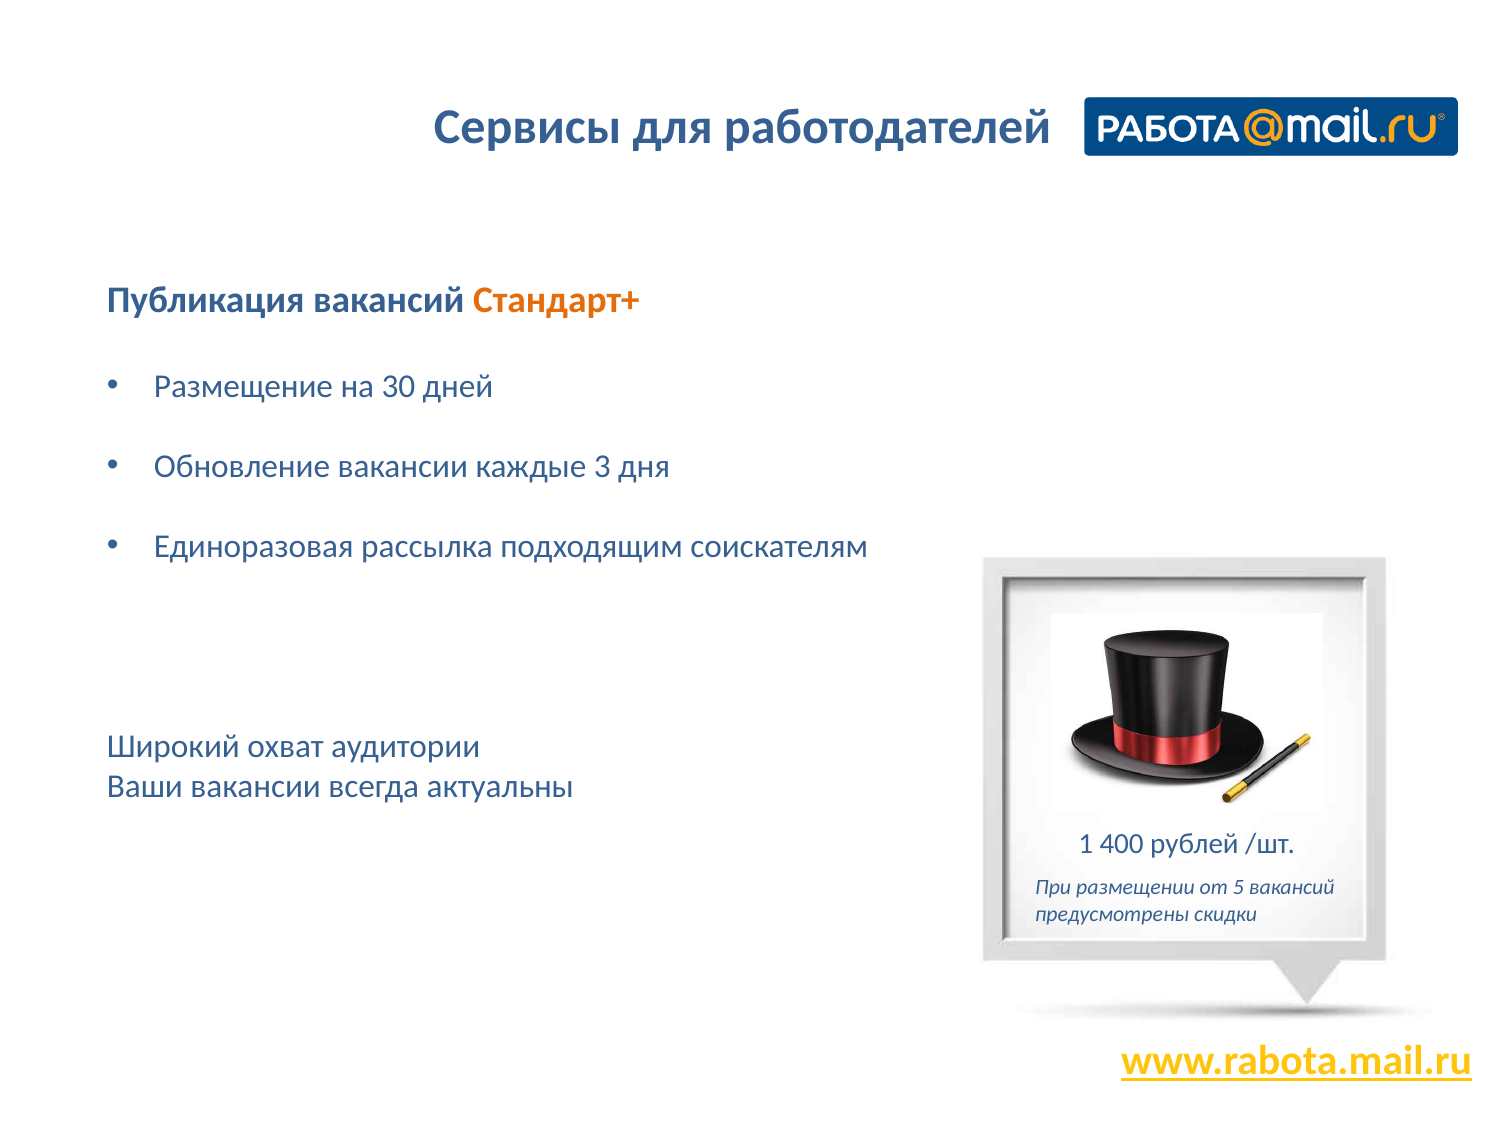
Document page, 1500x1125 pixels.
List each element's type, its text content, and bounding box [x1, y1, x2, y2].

text_box Сервисы для работодателей [419, 86, 1063, 162]
picture [884, 474, 1489, 1079]
text_box Публикация вакансий Стандарт+ Размещение на 30 дней Обновление вакансии каждые 3 дня Единоразовая рассылка подходящим соискателям Широкий охват аудитории Ваши вакансии всегда актуальны [92, 267, 884, 811]
text_box www.rabota.mail.ru [1106, 1086, 1488, 1091]
picture [1068, 77, 1471, 171]
